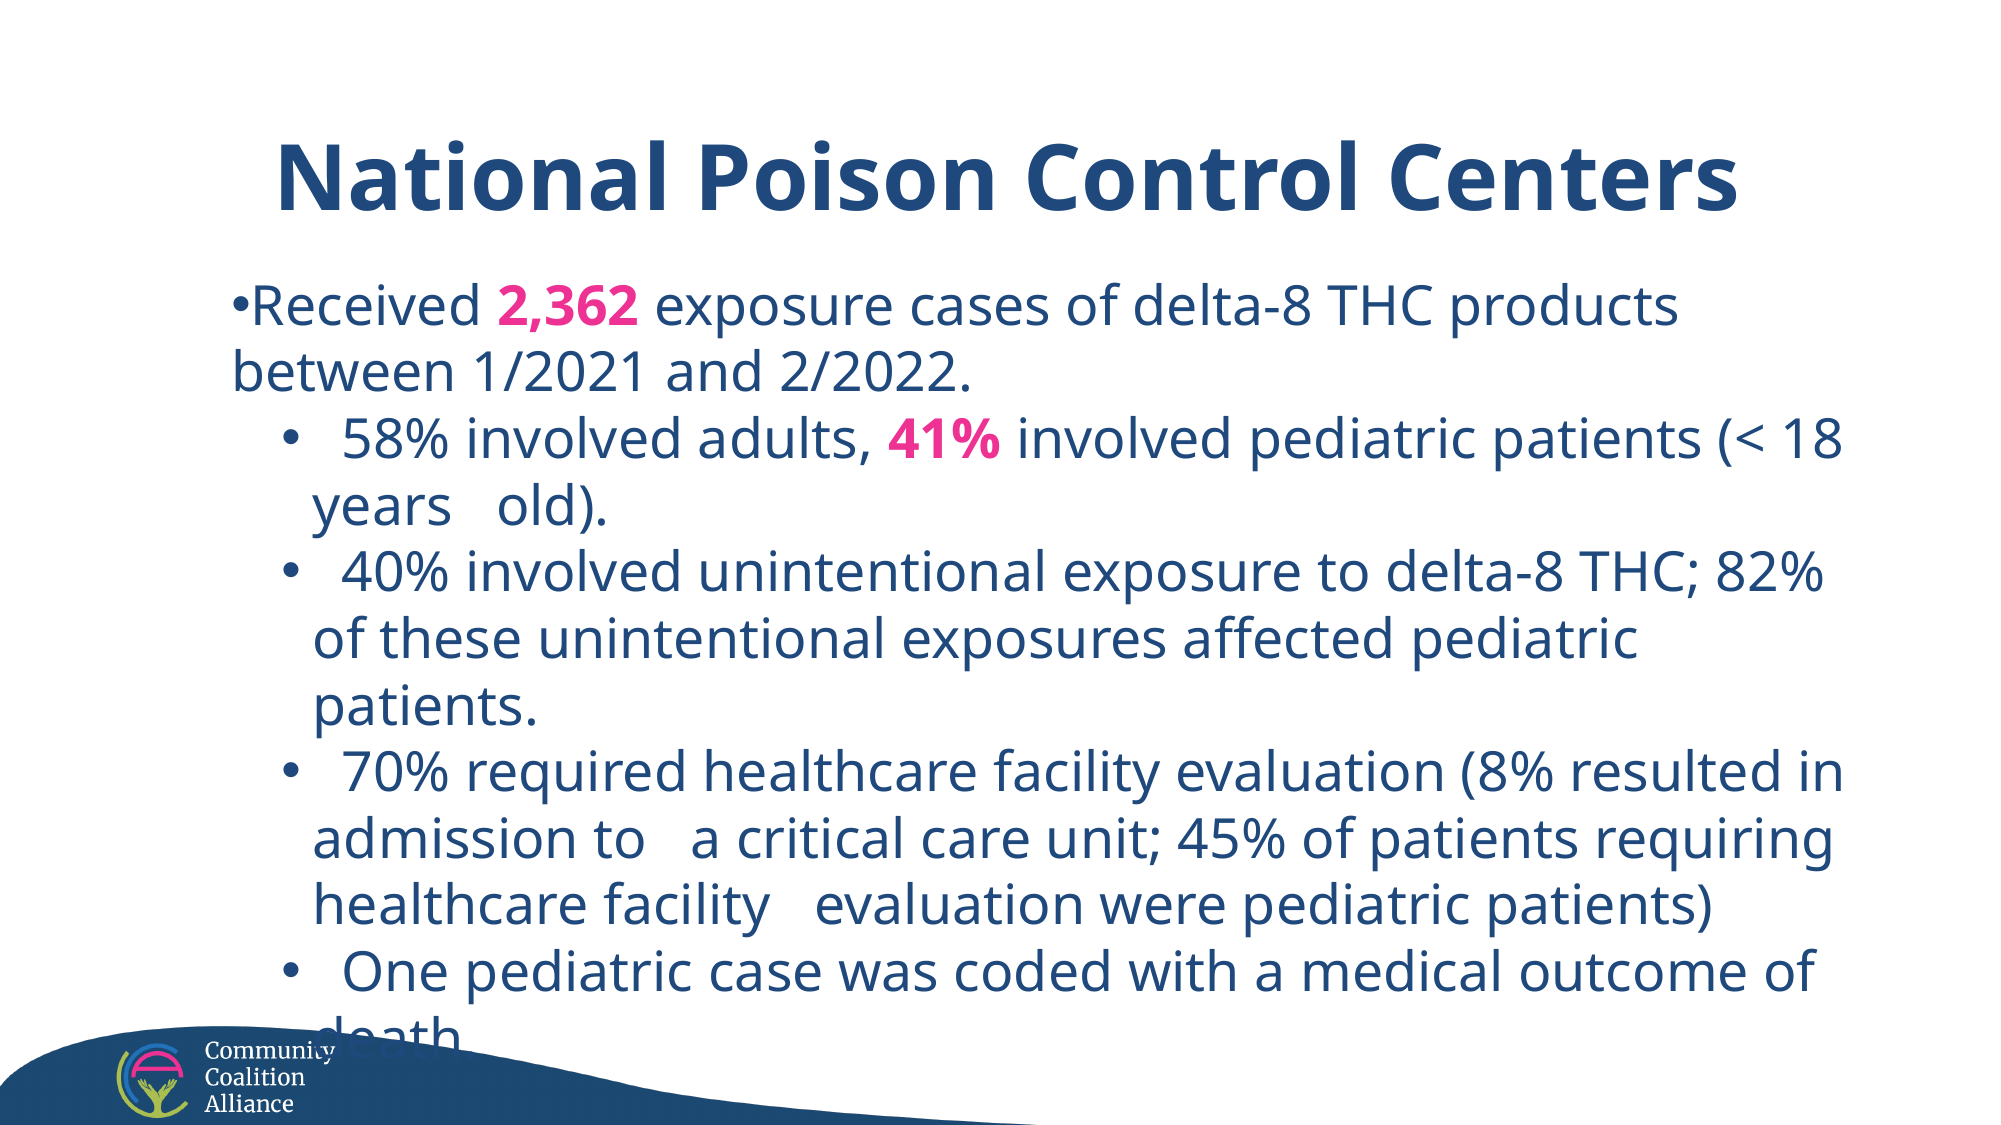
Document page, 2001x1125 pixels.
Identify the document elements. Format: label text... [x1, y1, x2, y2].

picture [0, 1026, 1085, 1125]
text_box National Poison Control Centers [258, 111, 1884, 237]
text_box Received 2,362 exposure cases of delta-8 THC products between 1/2021 and 2/2022. 58% involved adults, 41% involved pediatric patients (< 18 years old). 40% involved unintentional exposure to delta-8 THC; 82% of these unintentional exposures affected pediatric patients. 70% required healthcare facility evaluation (8% resulted in admission to a critical care unit; 45% of patients requiring healthcare facility evaluation were pediatric patients) One pediatric case was coded with a medical outcome of death. [216, 262, 1884, 1077]
